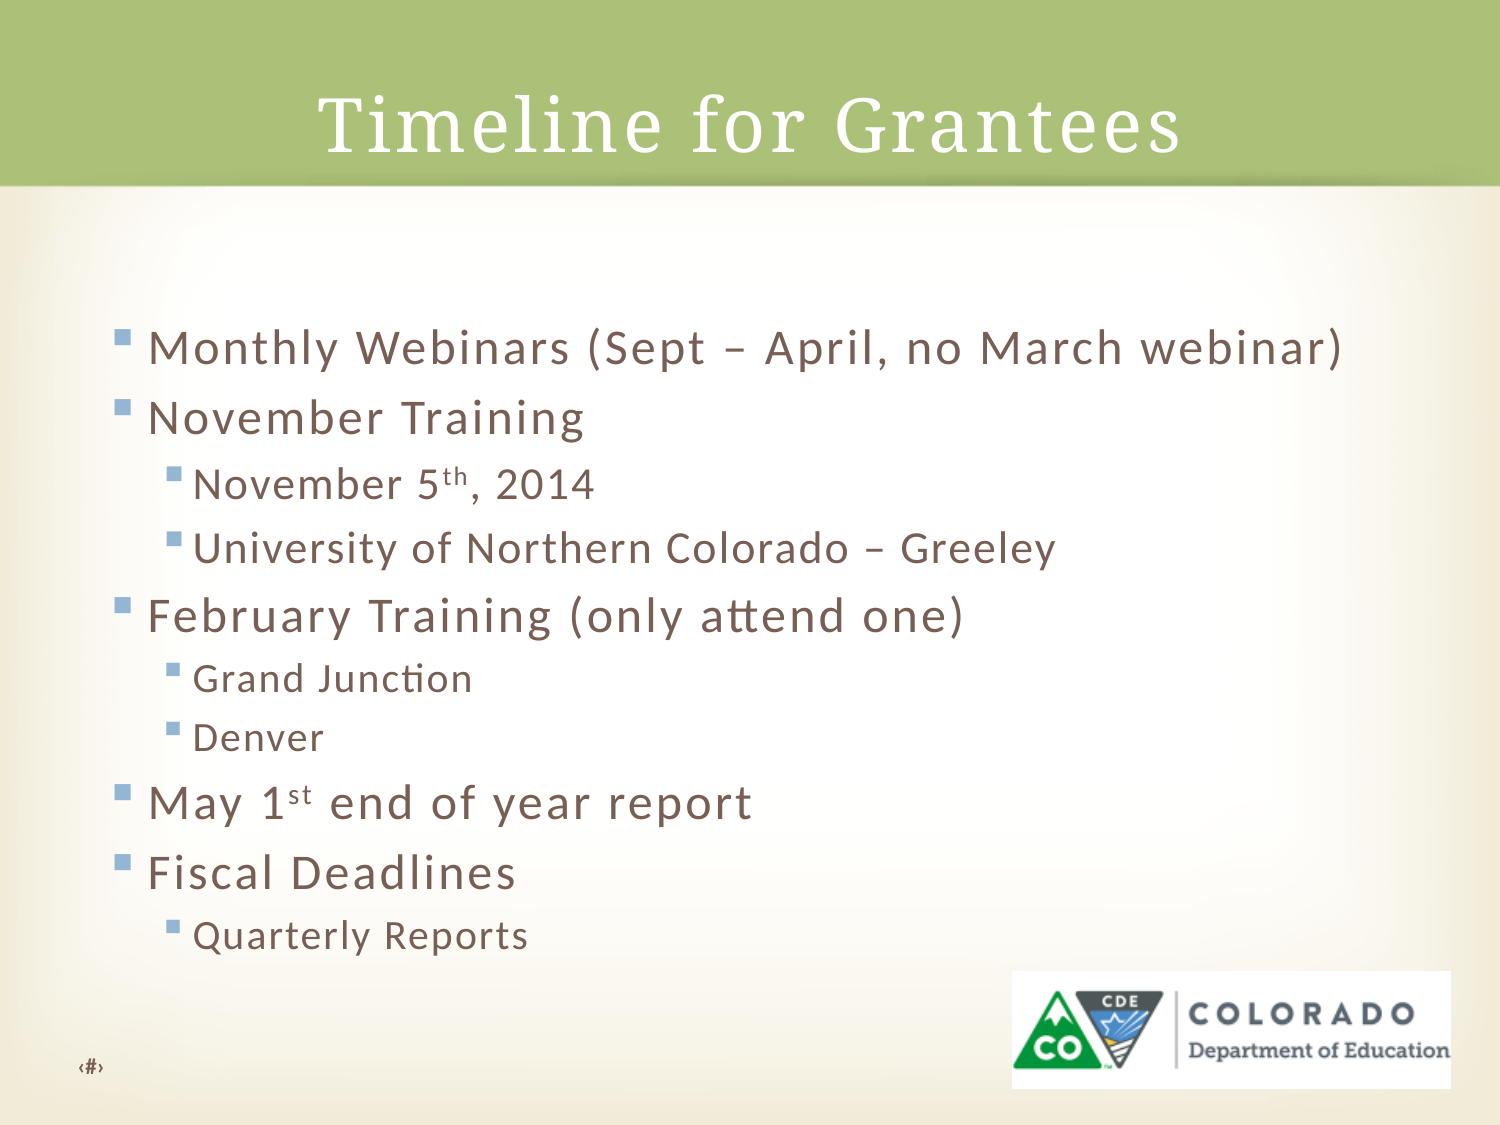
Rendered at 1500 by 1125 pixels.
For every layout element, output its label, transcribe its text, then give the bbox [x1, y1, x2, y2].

picture [0, 0, 1500, 1125]
footer ‹#› [62, 1042, 613, 1088]
text_box Monthly Webinars (Sept – April, no March webinar) November Training November 5th, 2014 University of Northern Colorado – Greeley February Training (only attend one) Grand Junction Denver May 1st end of year report Fiscal Deadlines Quarterly Reports [87, 307, 1467, 1030]
title Timeline for Grantees [62, 58, 1438, 187]
